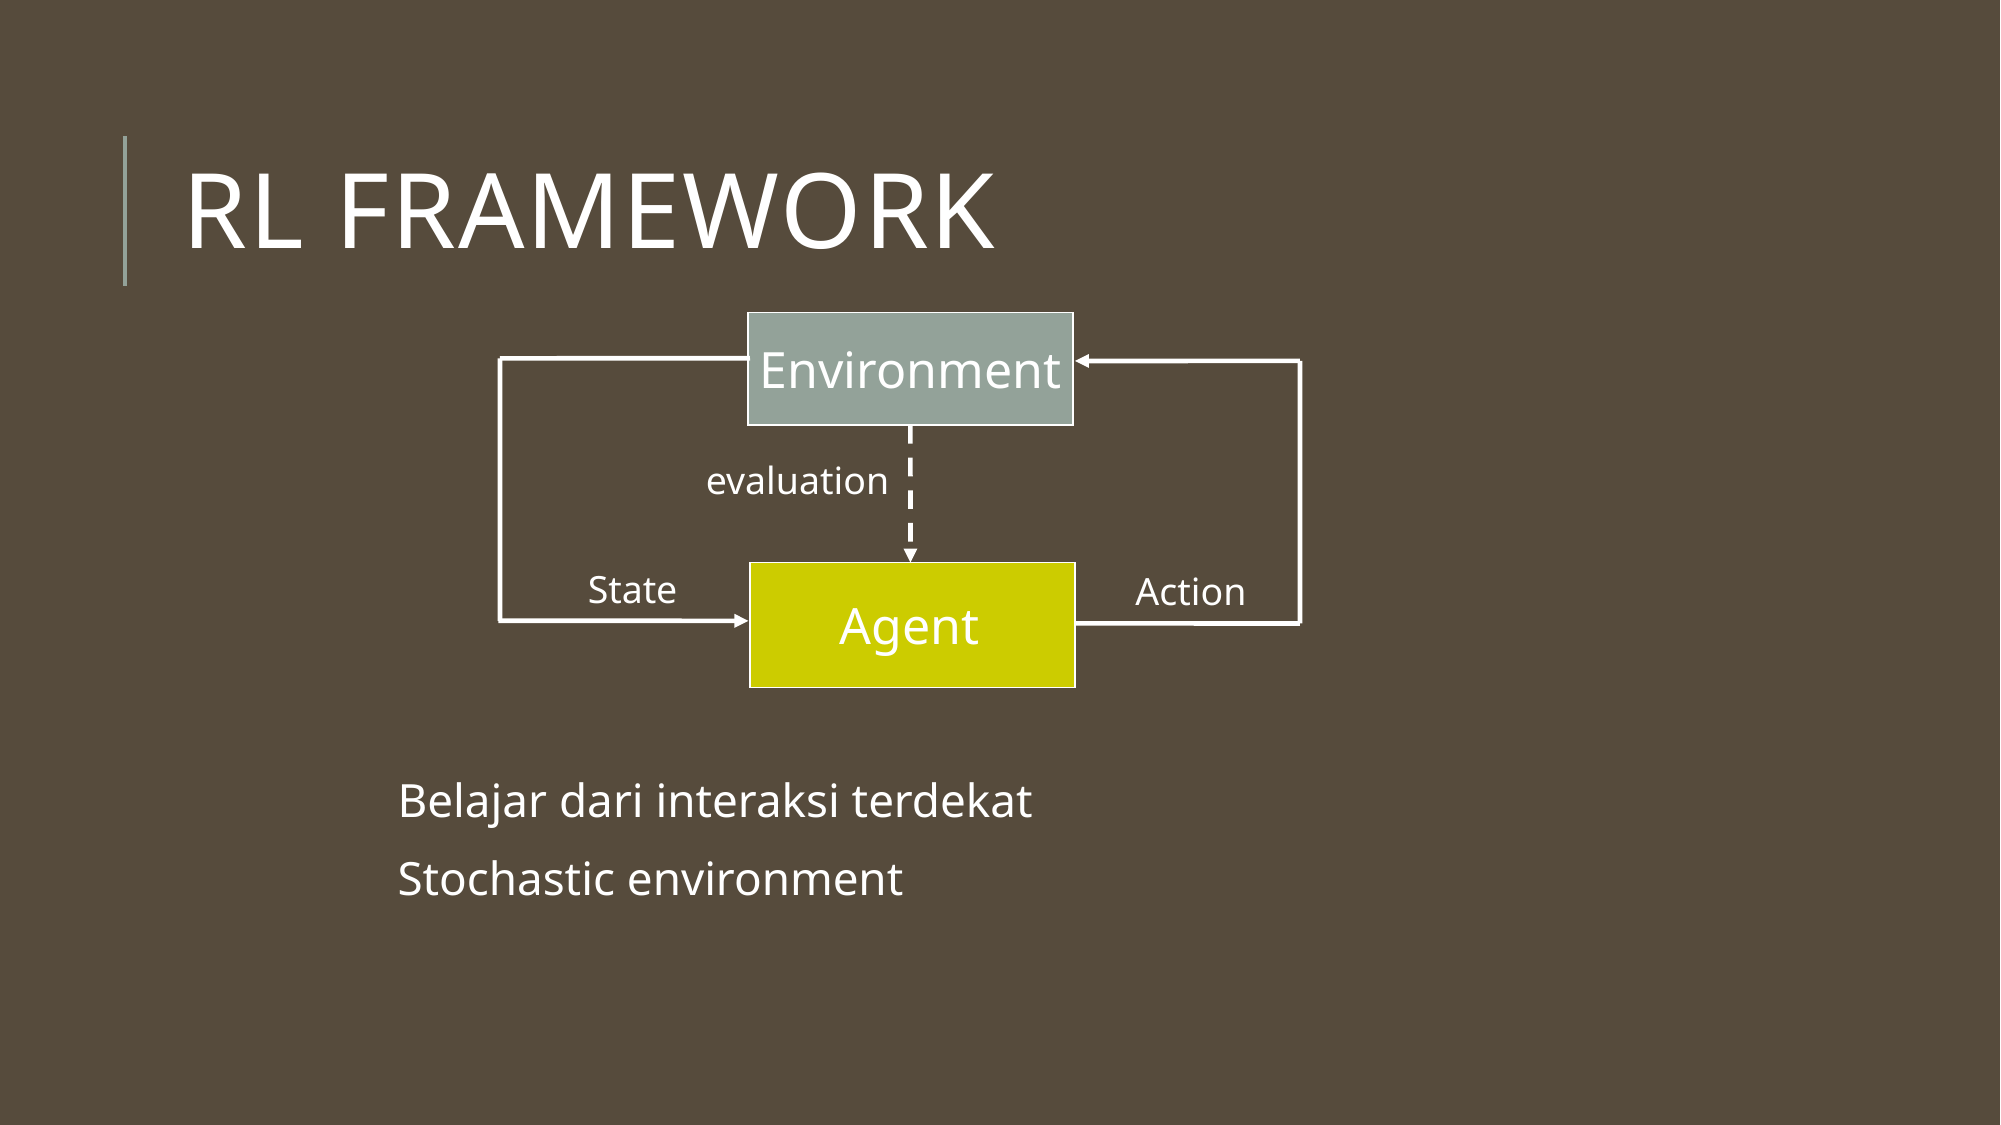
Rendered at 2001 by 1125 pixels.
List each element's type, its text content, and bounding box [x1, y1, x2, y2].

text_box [697, 424, 911, 563]
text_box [1074, 360, 1301, 624]
list Belajar dari interaksi terdekat Stochastic environment [375, 770, 1417, 997]
text_box Agent [825, 587, 1088, 663]
text_box Environment [747, 312, 1073, 425]
title RL Framework [168, 96, 1763, 342]
text_box [750, 562, 1075, 688]
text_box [498, 358, 751, 622]
